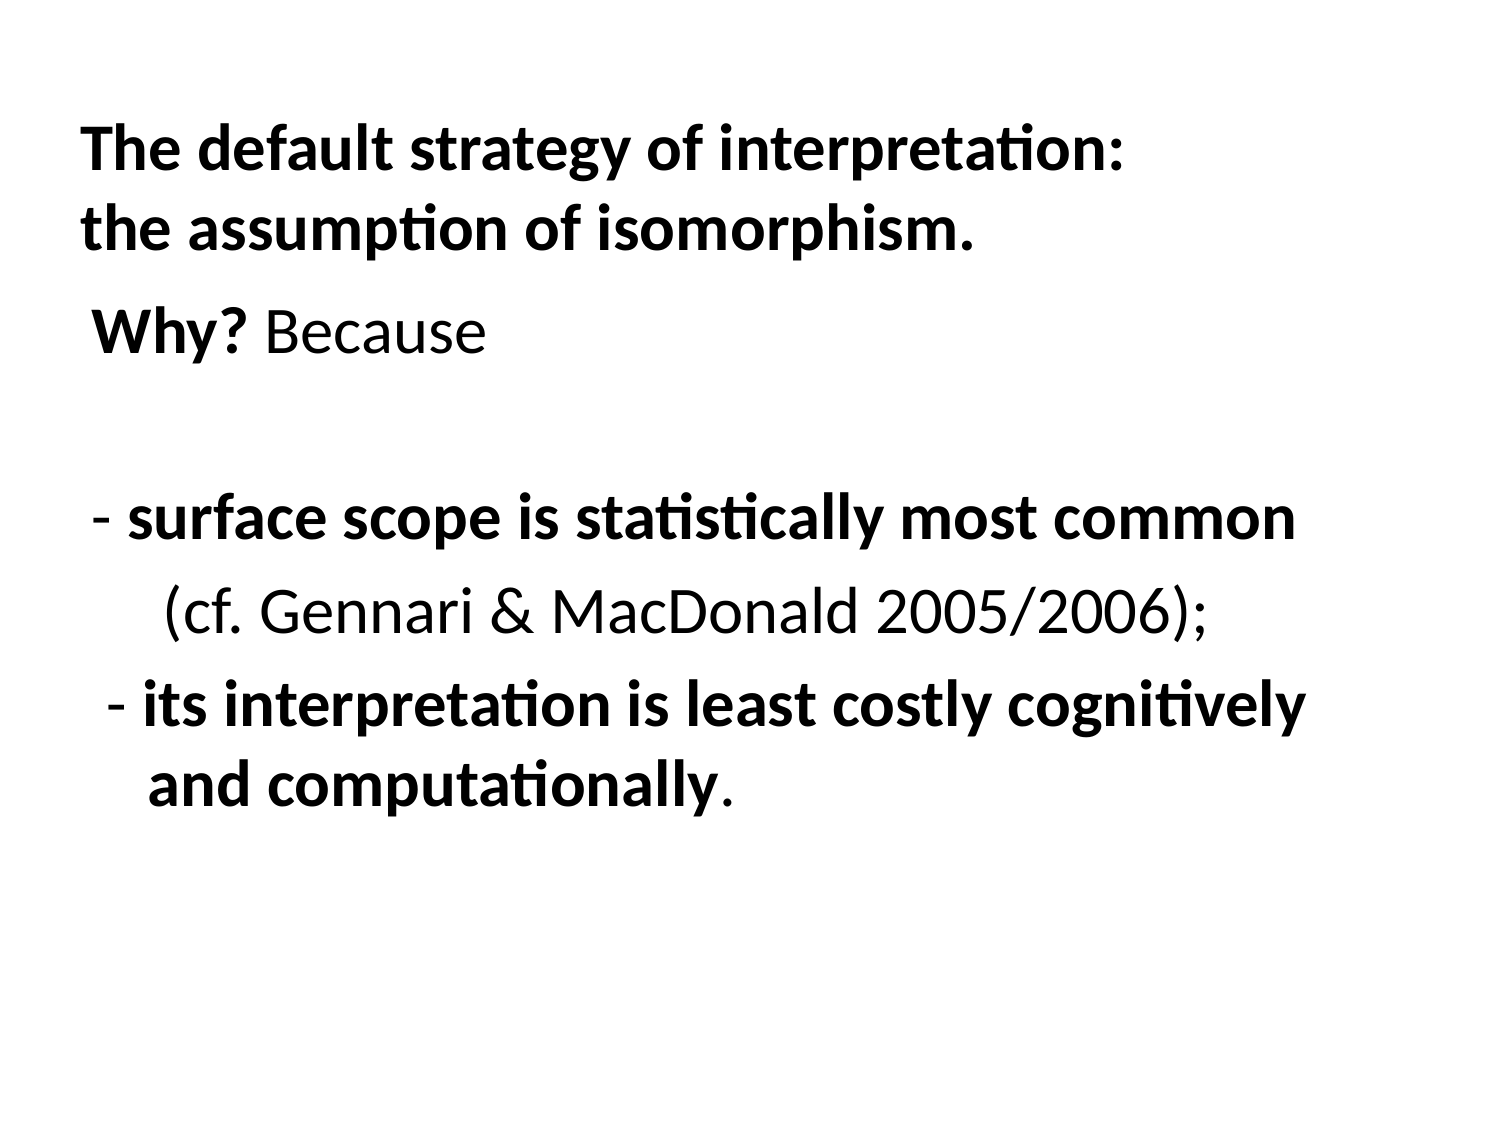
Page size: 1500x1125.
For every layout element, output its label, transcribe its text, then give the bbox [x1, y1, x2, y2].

list Why? Because - surface scope is statistically most common (cf. Gennari & MacDonald 2005/2006); - its interpretation is least costly cognitively and computationally. [76, 278, 1427, 1022]
title The default strategy of interpretation: the assumption of isomorphism. [64, 90, 1415, 278]
